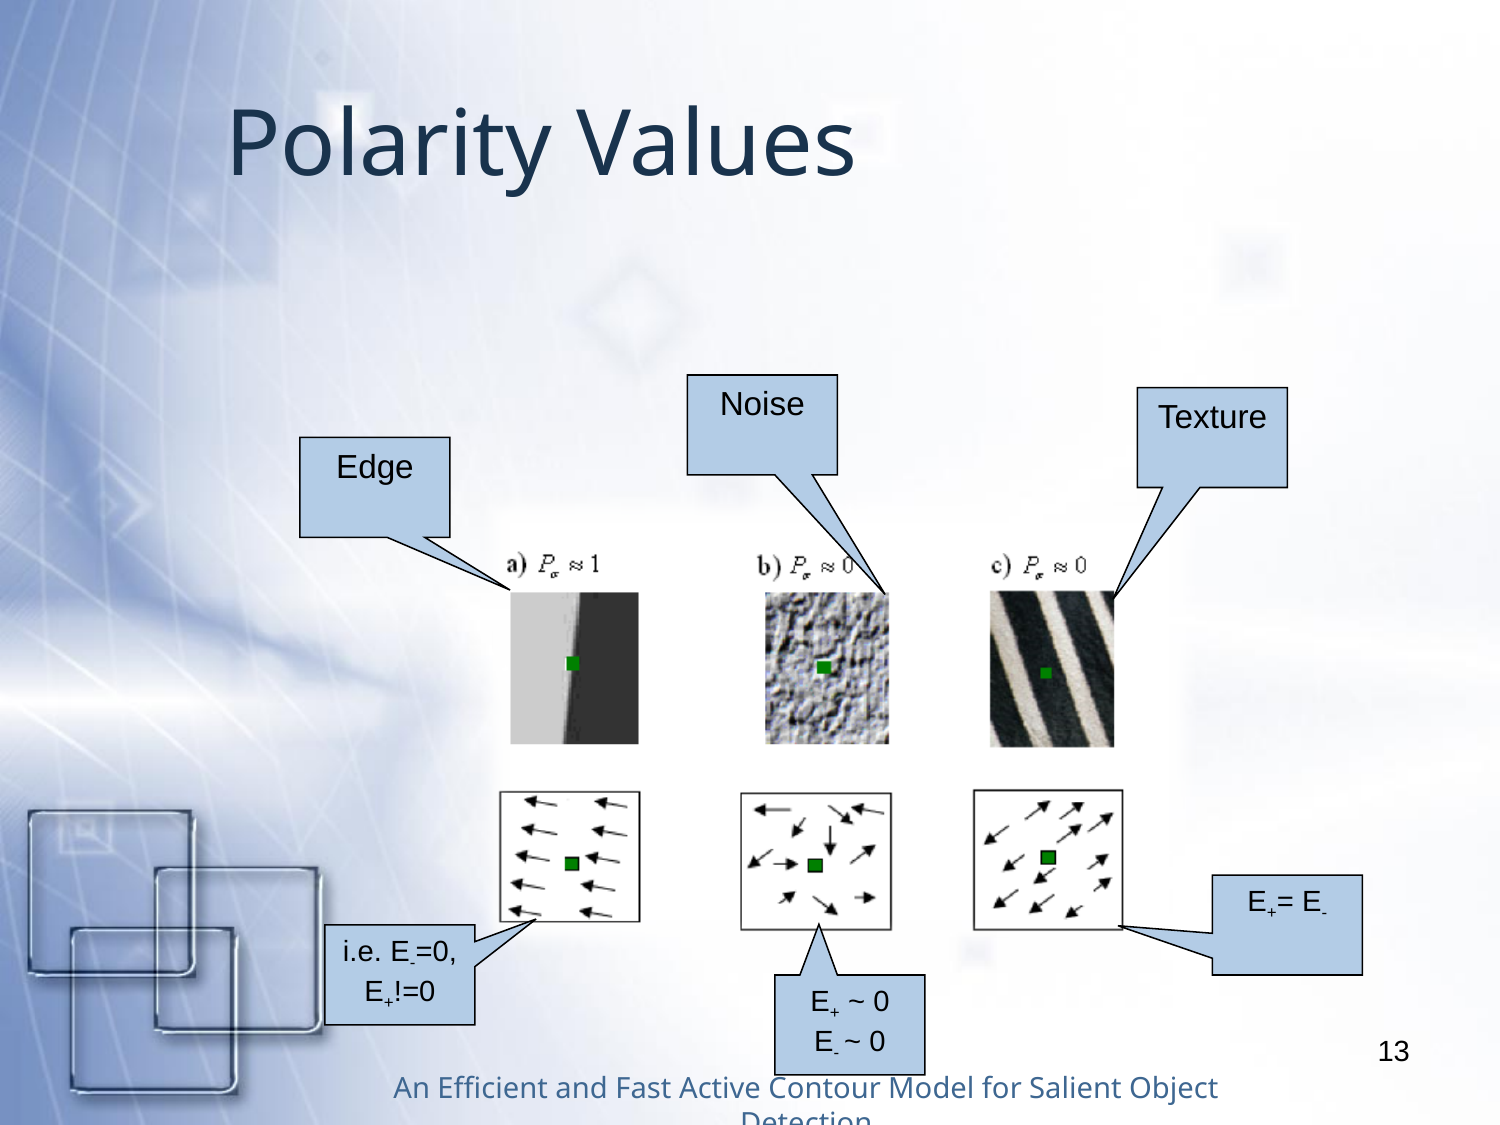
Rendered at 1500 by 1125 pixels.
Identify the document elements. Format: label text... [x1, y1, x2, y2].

text_box E+= E- [1208, 875, 1363, 976]
text_box i.e. E-=0, E+!=0 [324, 924, 480, 1025]
text_box Noise [687, 375, 838, 485]
text_box E+ ~ 0 E- ~ 0 [774, 964, 925, 1075]
slide_number 13 [1287, 1024, 1426, 1103]
text_box Texture [1137, 387, 1288, 488]
footer An Efficient and Fast Active Contour Model for Salient Object Detection [312, 1061, 1301, 1125]
text_box Edge [299, 437, 469, 573]
picture [0, 0, 1500, 1125]
title Polarity Values [209, 44, 1488, 233]
